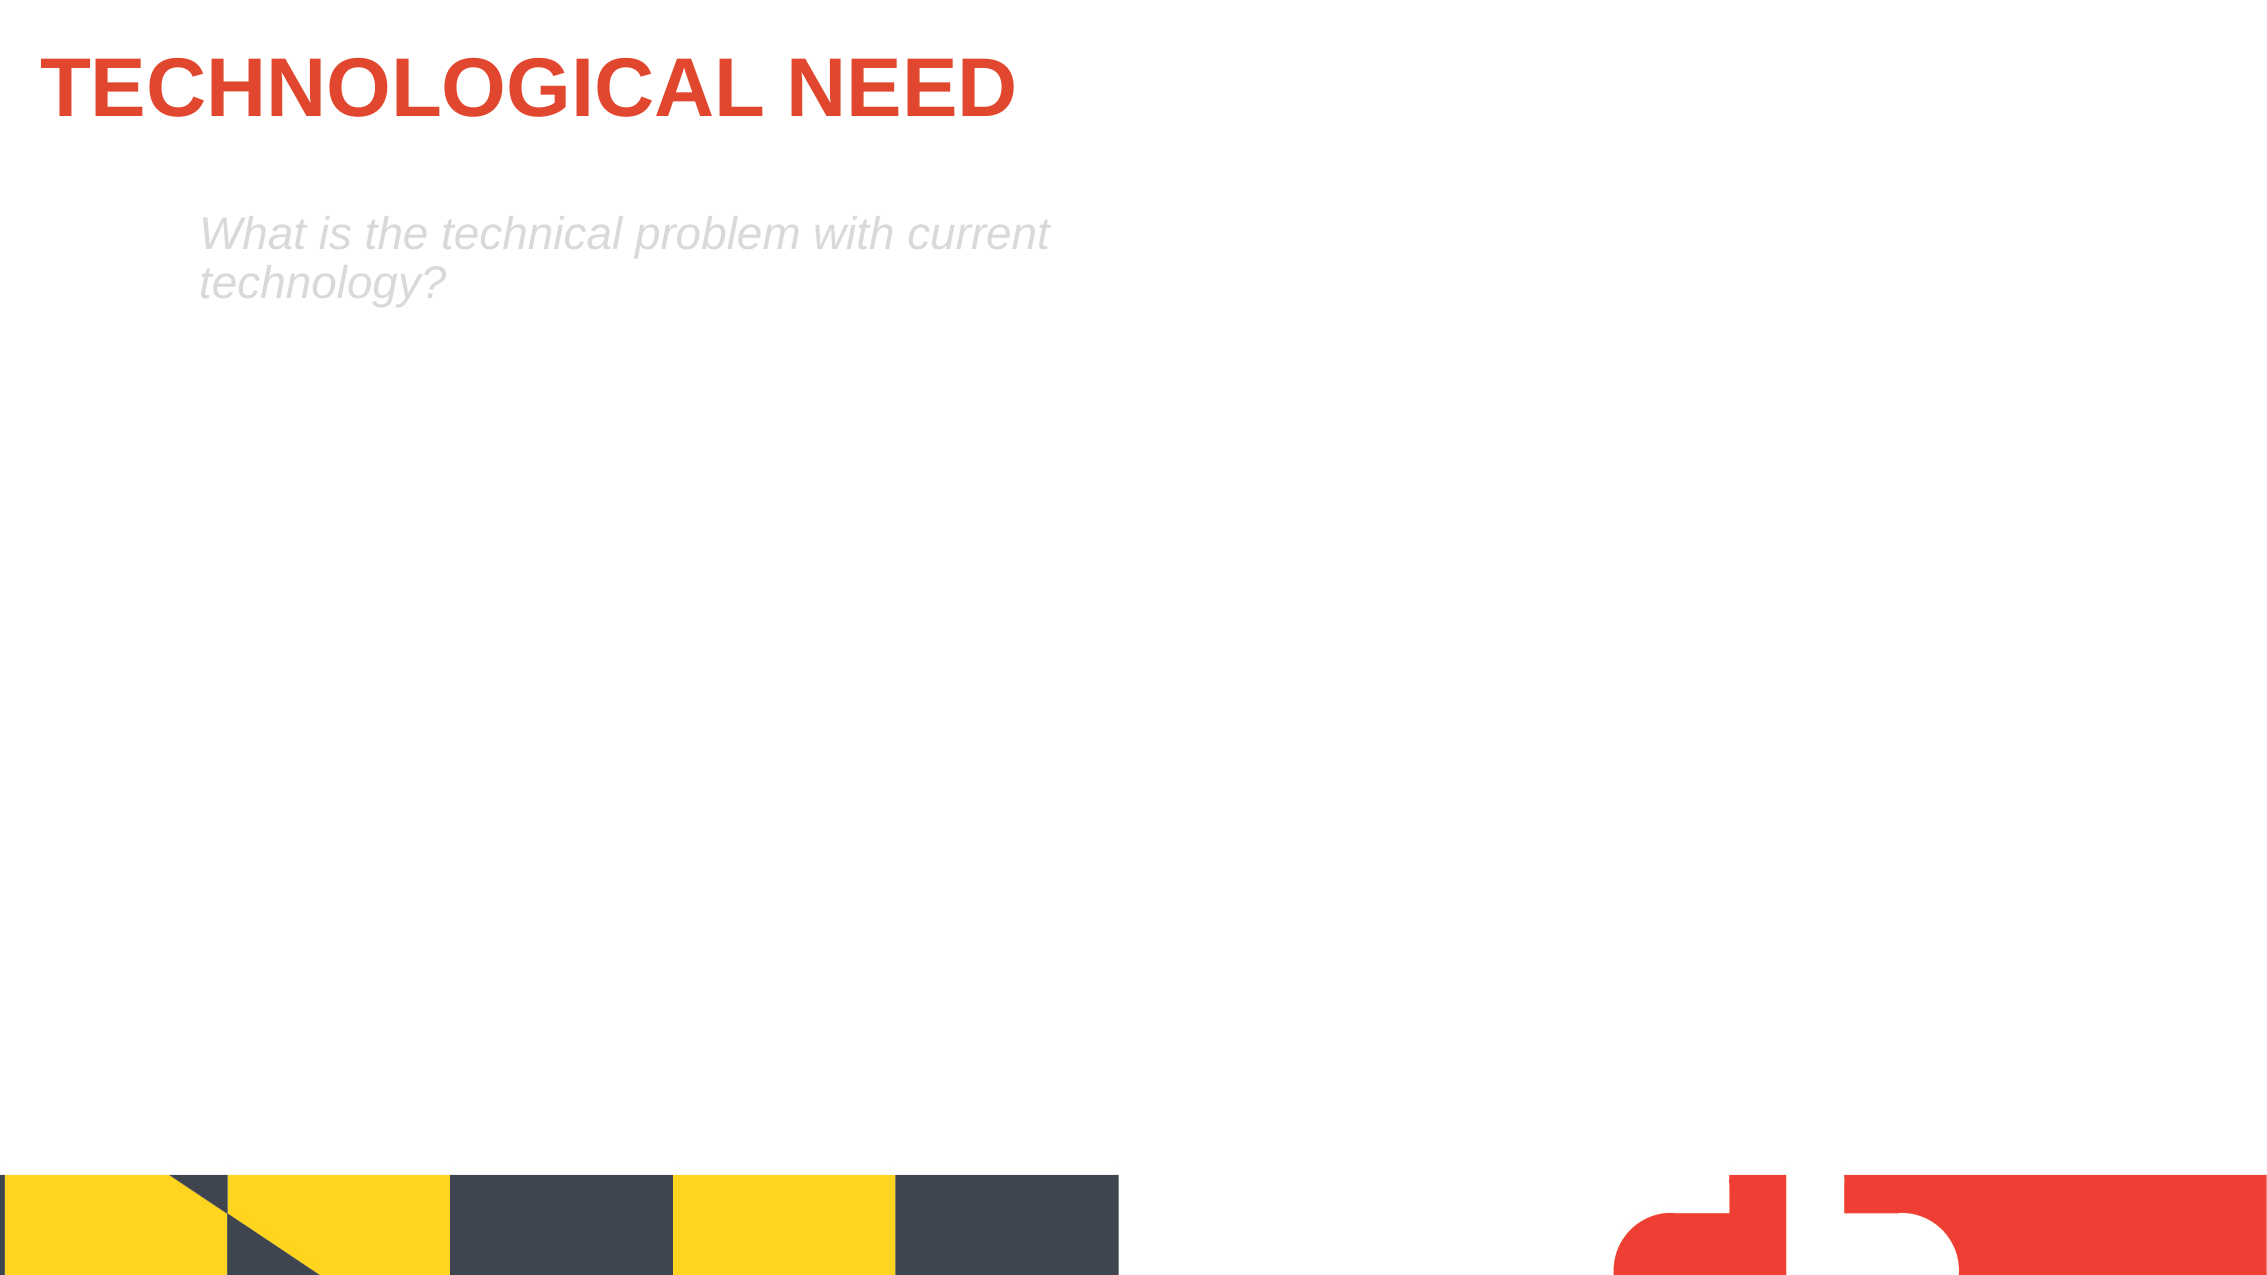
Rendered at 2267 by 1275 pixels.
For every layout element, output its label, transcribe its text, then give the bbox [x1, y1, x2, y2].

text_box Technological Need [25, 18, 2157, 142]
picture [0, 0, 2267, 1275]
text_box What is the technical problem with current technology? [184, 202, 1115, 1042]
